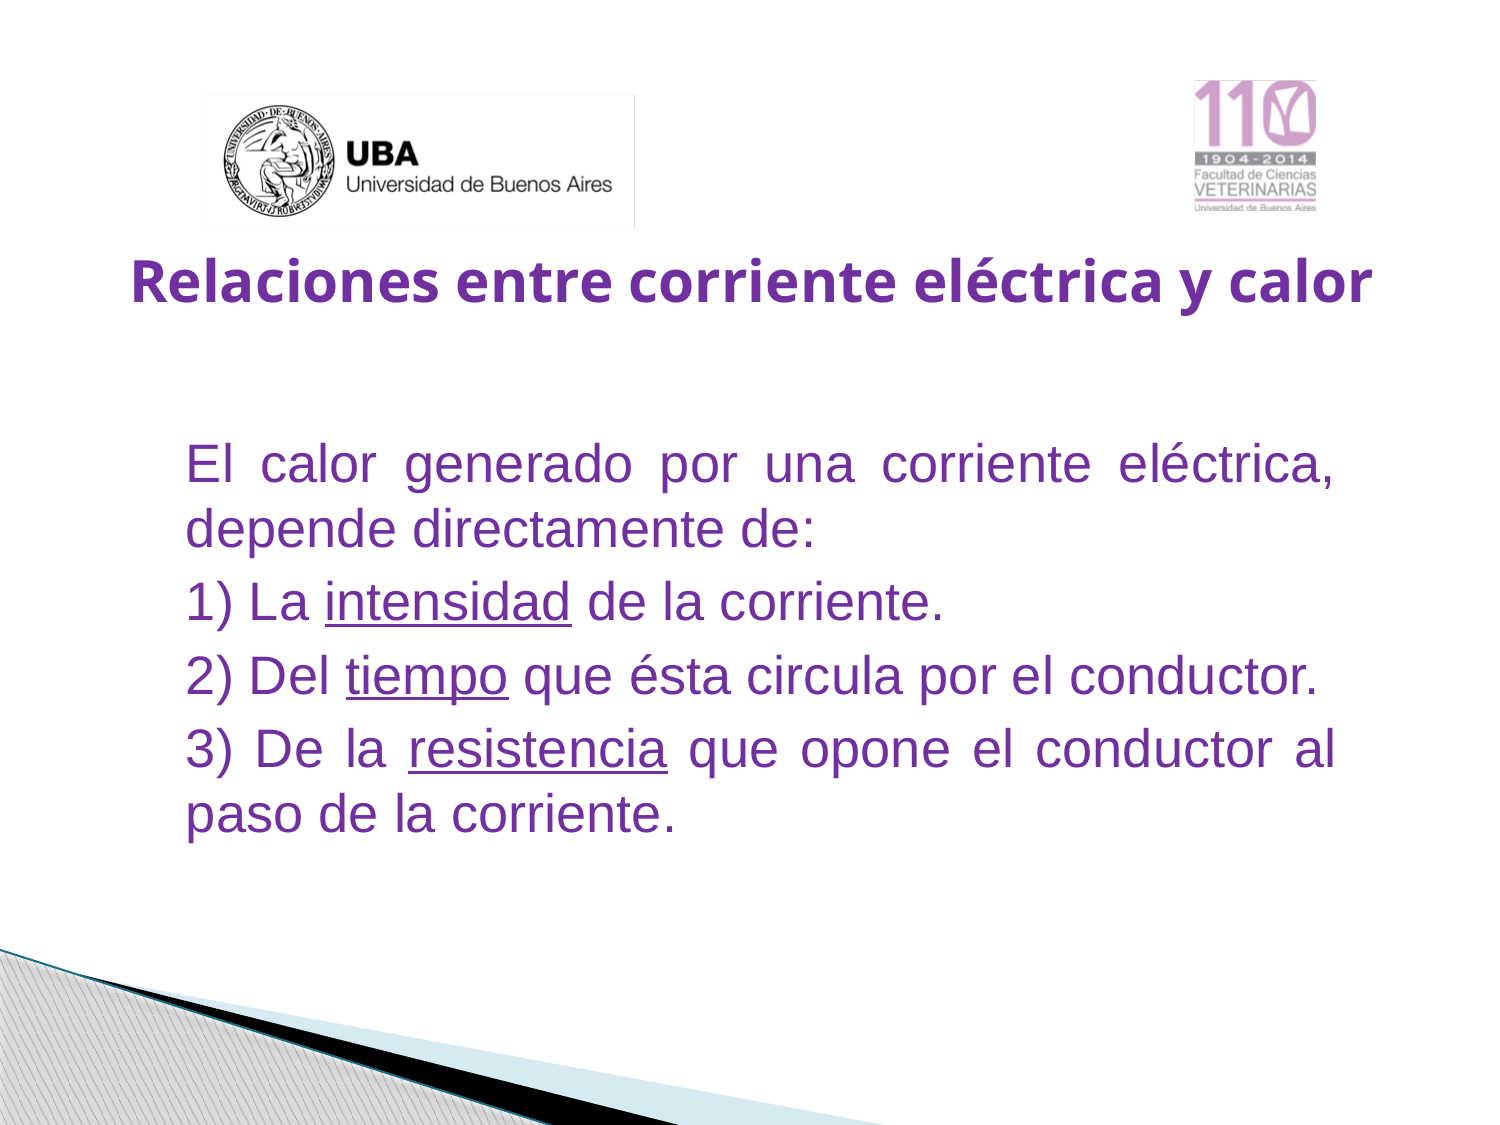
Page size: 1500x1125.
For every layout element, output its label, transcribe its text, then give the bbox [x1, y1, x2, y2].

picture [206, 77, 1317, 231]
title Relaciones entre corriente eléctrica y calor [76, 219, 1427, 338]
text_box El calor generado por una corriente eléctrica, depende directamente de: 1) La intensidad de la corriente. 2) Del tiempo que ésta circula por el conductor. 3) De la resistencia que opone el conductor al paso de la corriente. [171, 420, 1353, 870]
